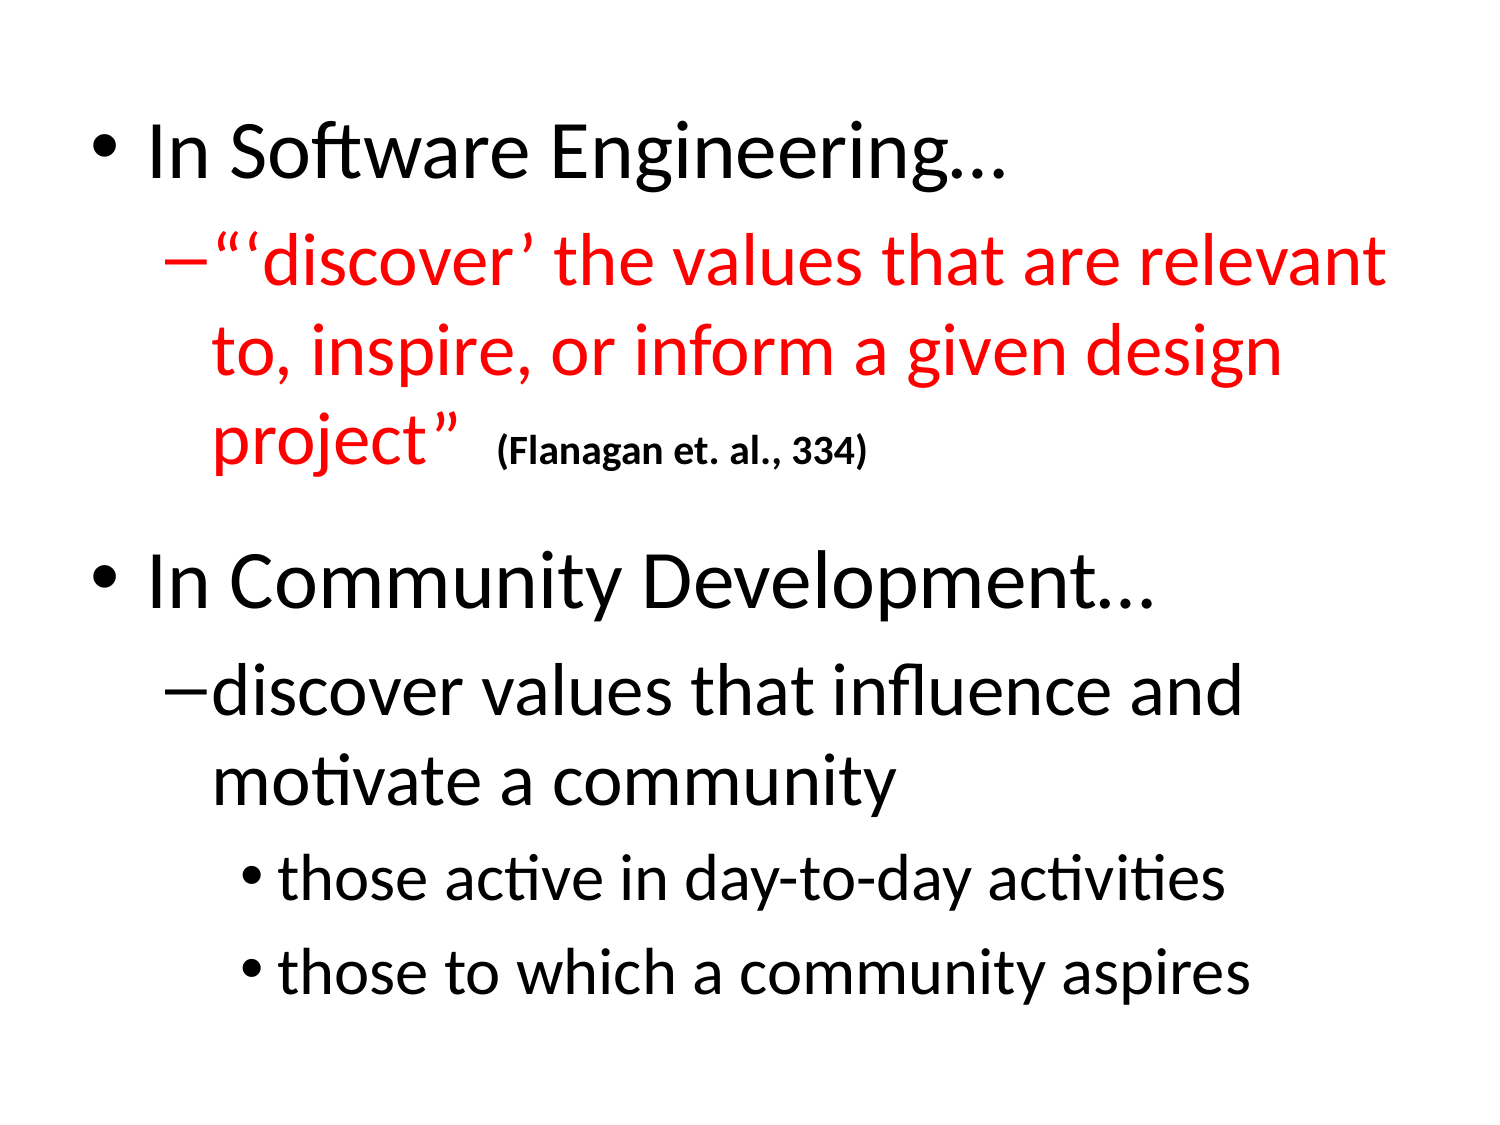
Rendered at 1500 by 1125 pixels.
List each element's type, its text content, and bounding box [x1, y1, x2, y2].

list In Software Engineering… “‘discover’ the values that are relevant to, inspire, or inform a given design project” (Flanagan et. al., 334) In Community Development… discover values that influence and motivate a community those active in day-to-day activities those to which a community aspires [75, 87, 1500, 1088]
